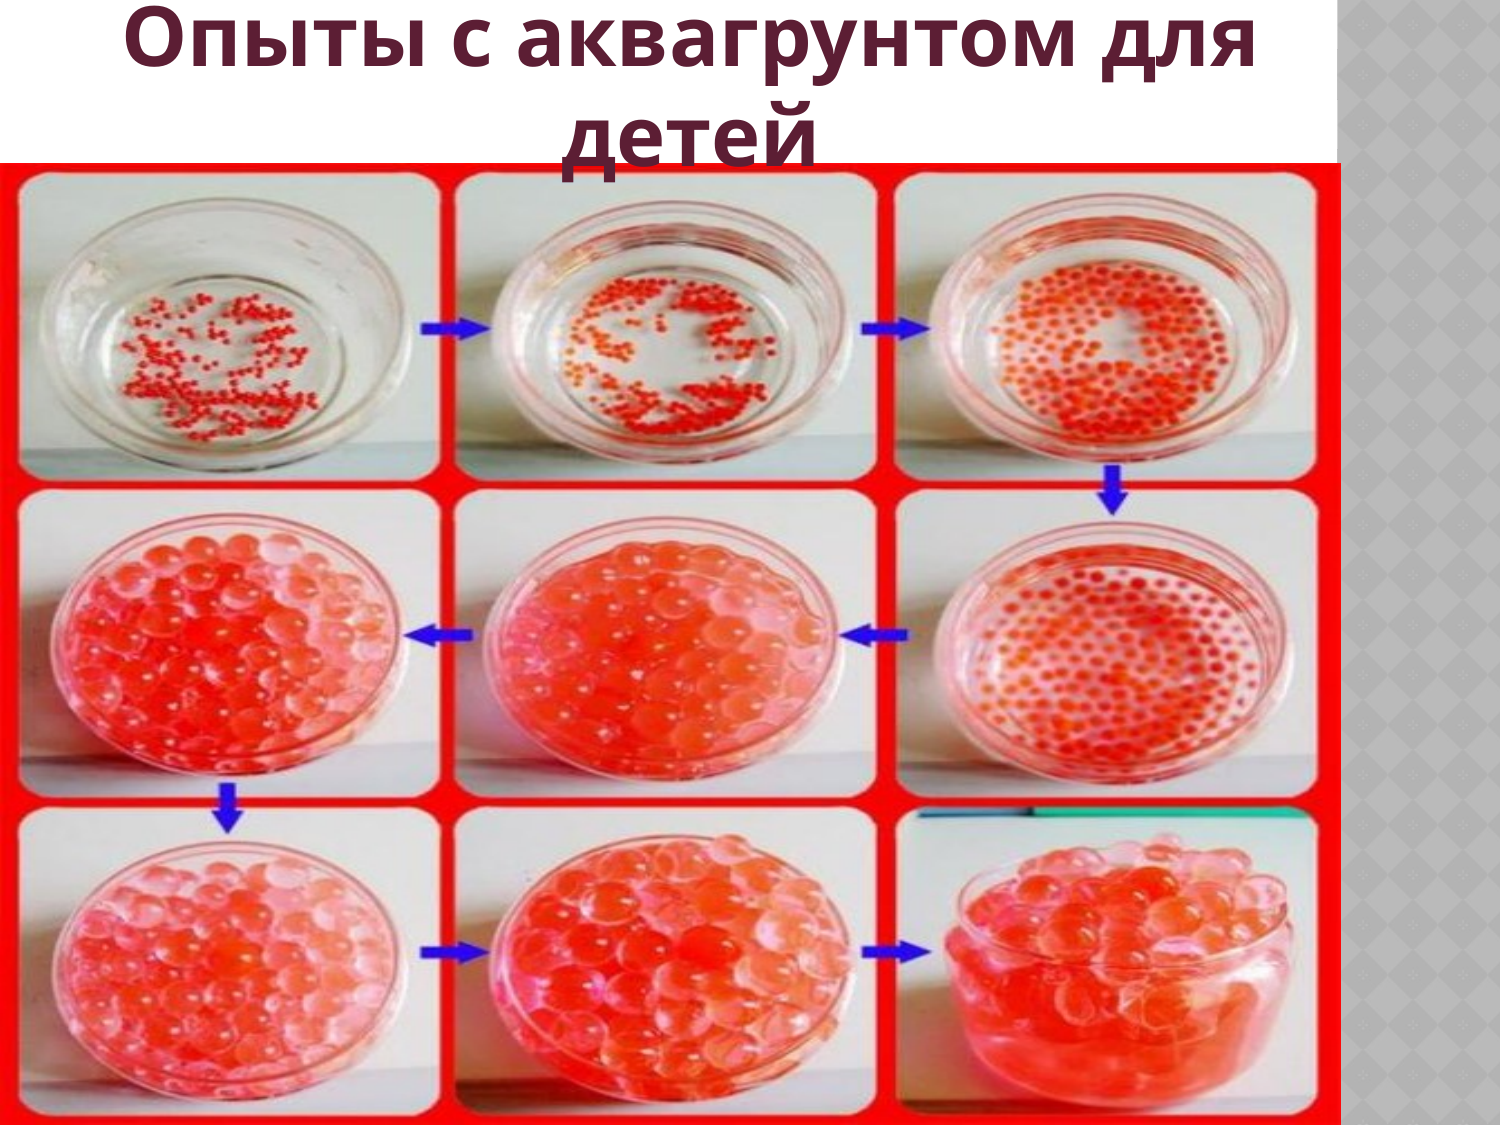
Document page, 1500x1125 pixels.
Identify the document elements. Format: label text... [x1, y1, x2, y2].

text_box Опыты с аквагрунтом для детей [64, 0, 1317, 162]
picture [0, 163, 1341, 1125]
